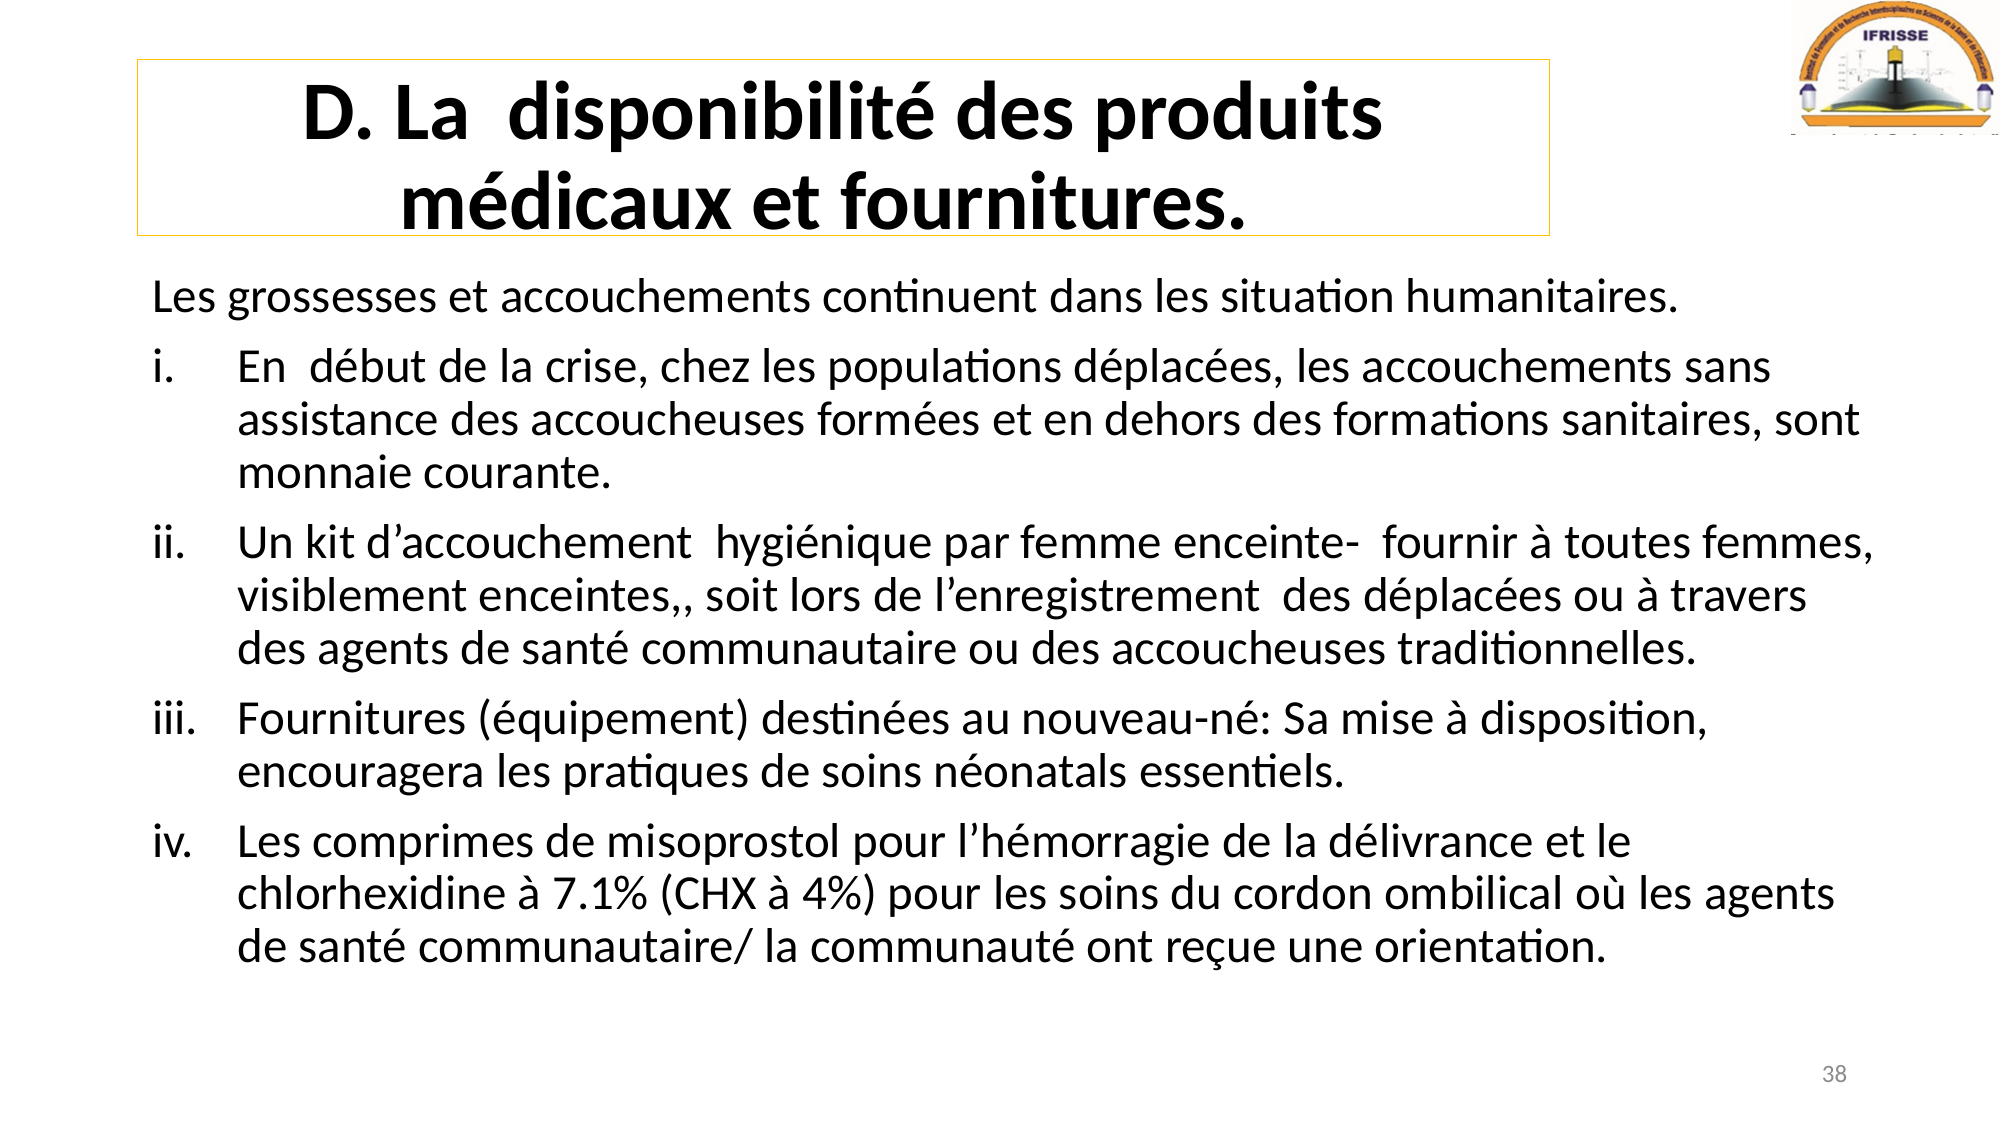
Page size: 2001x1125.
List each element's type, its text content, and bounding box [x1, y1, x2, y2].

slide_number 38 [1412, 1042, 1863, 1103]
picture [1791, 0, 2000, 135]
title D. La disponibilité des produits médicaux et fournitures. [137, 59, 1550, 236]
list Les grossesses et accouchements continuent dans les situation humanitaires. En début de la crise, chez les populations déplacées, les accouchements sans assistance des accoucheuses formées et en dehors des formations sanitaires, sont monnaie courante. Un kit d’accouchement hygiénique par femme enceinte- fournir à toutes femmes, visiblement enceintes,, soit lors de l’enregistrement des déplacées ou à travers des agents de santé communautaire ou des accoucheuses traditionnelles. Fournitures (équipement) destinées au nouveau-né: Sa mise à disposition, encouragera les pratiques de soins néonatals essentiels. Les comprimes de misoprostol pour l’hémorragie de la délivrance et le chlorhexidine à 7.1% (CHX à 4%) pour les soins du cordon ombilical où les agents de santé communautaire/ la communauté ont reçue une orientation. [137, 263, 1900, 1006]
